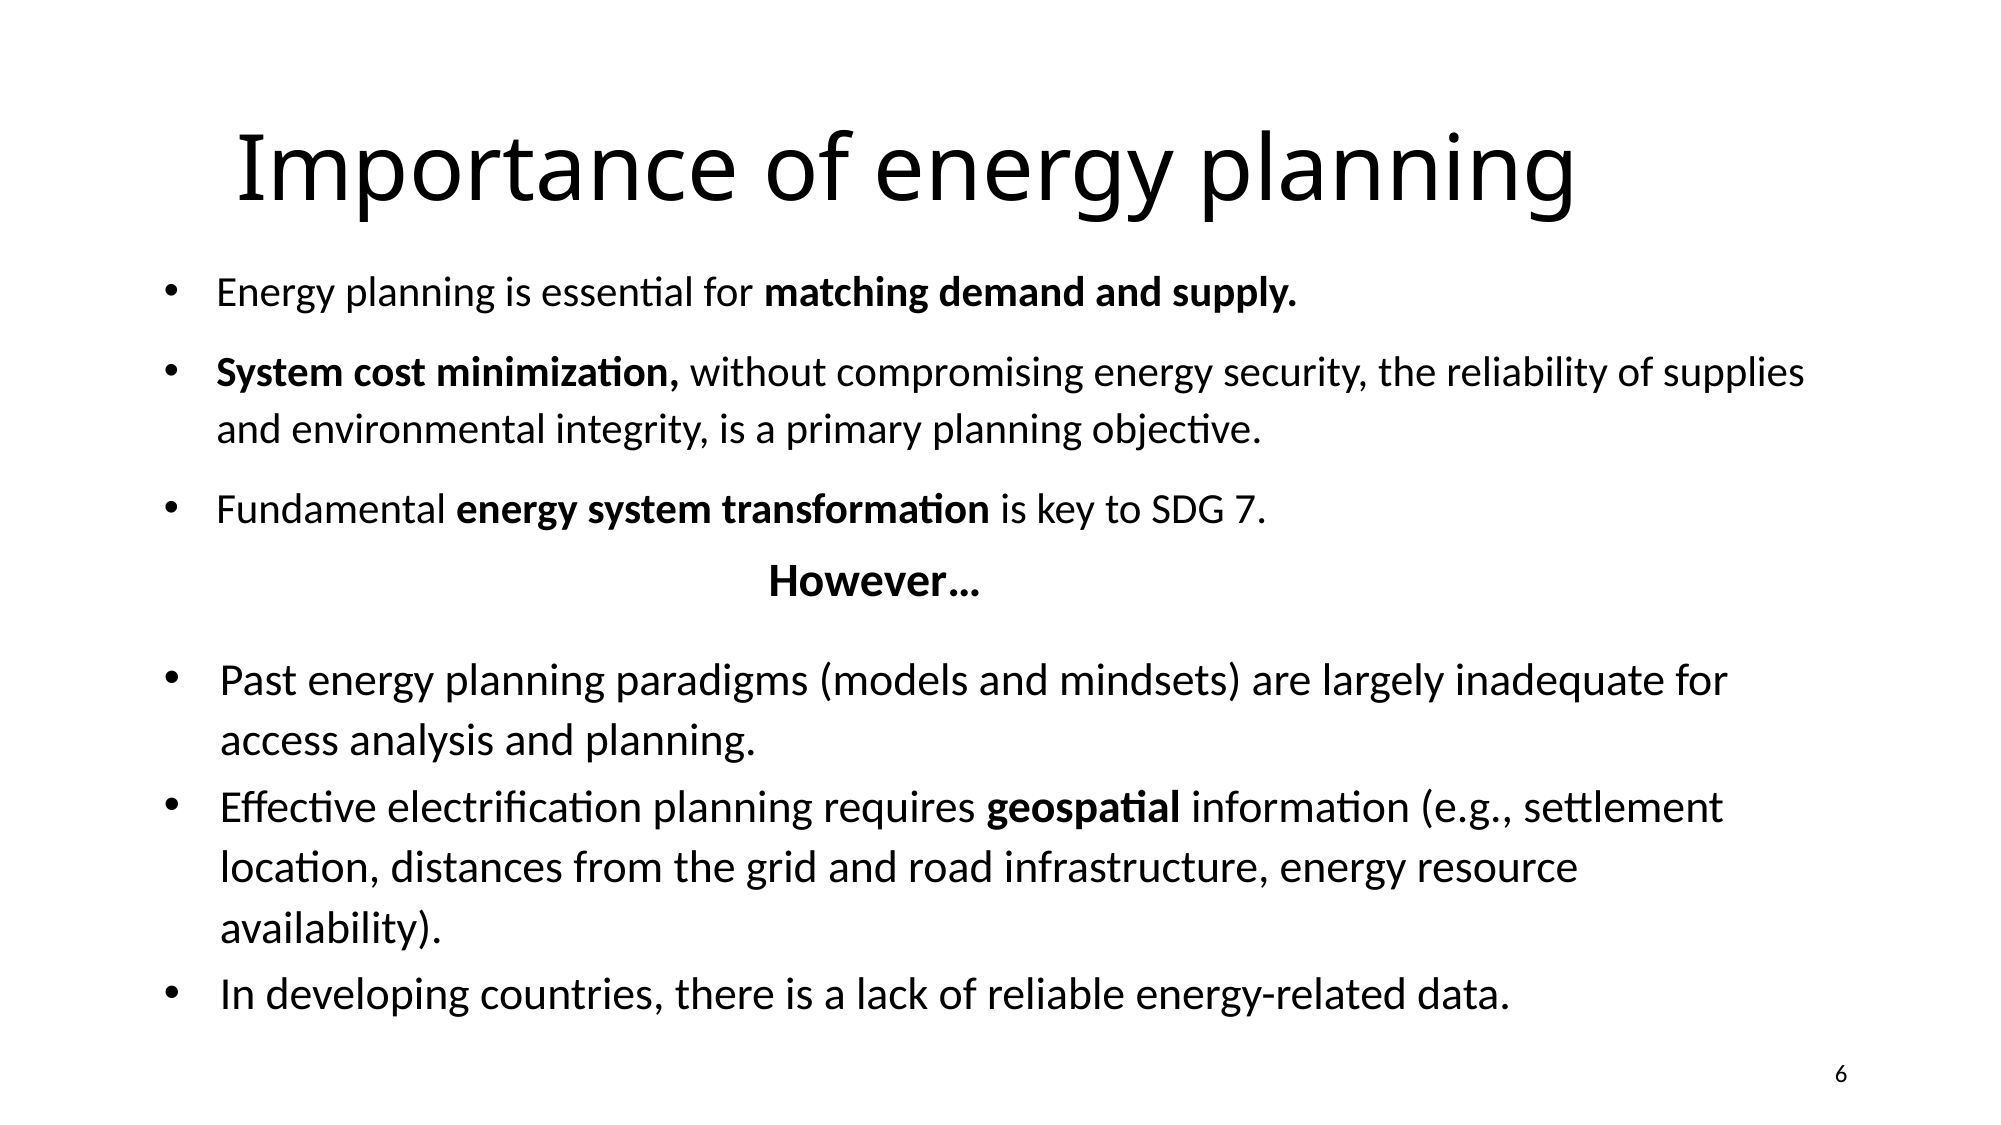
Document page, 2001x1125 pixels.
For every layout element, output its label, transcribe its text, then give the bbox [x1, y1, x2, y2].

slide_number 6 [1412, 1042, 1863, 1103]
text_box Past energy planning paradigms (models and mindsets) are largely inadequate for access analysis and planning. Effective electrification planning requires geospatial information (e.g., settlement location, distances from the grid and road infrastructure, energy resource availability). In developing countries, there is a lack of reliable energy-related data. [149, 636, 1797, 1027]
text_box However… [753, 541, 1063, 614]
text_box Importance of energy planning [192, 50, 1624, 228]
text_box Energy planning is essential for matching demand and supply. System cost minimization, without compromising energy security, the reliability of supplies and environmental integrity, is a primary planning objective. Fundamental energy system transformation is key to SDG 7. [149, 251, 1863, 542]
